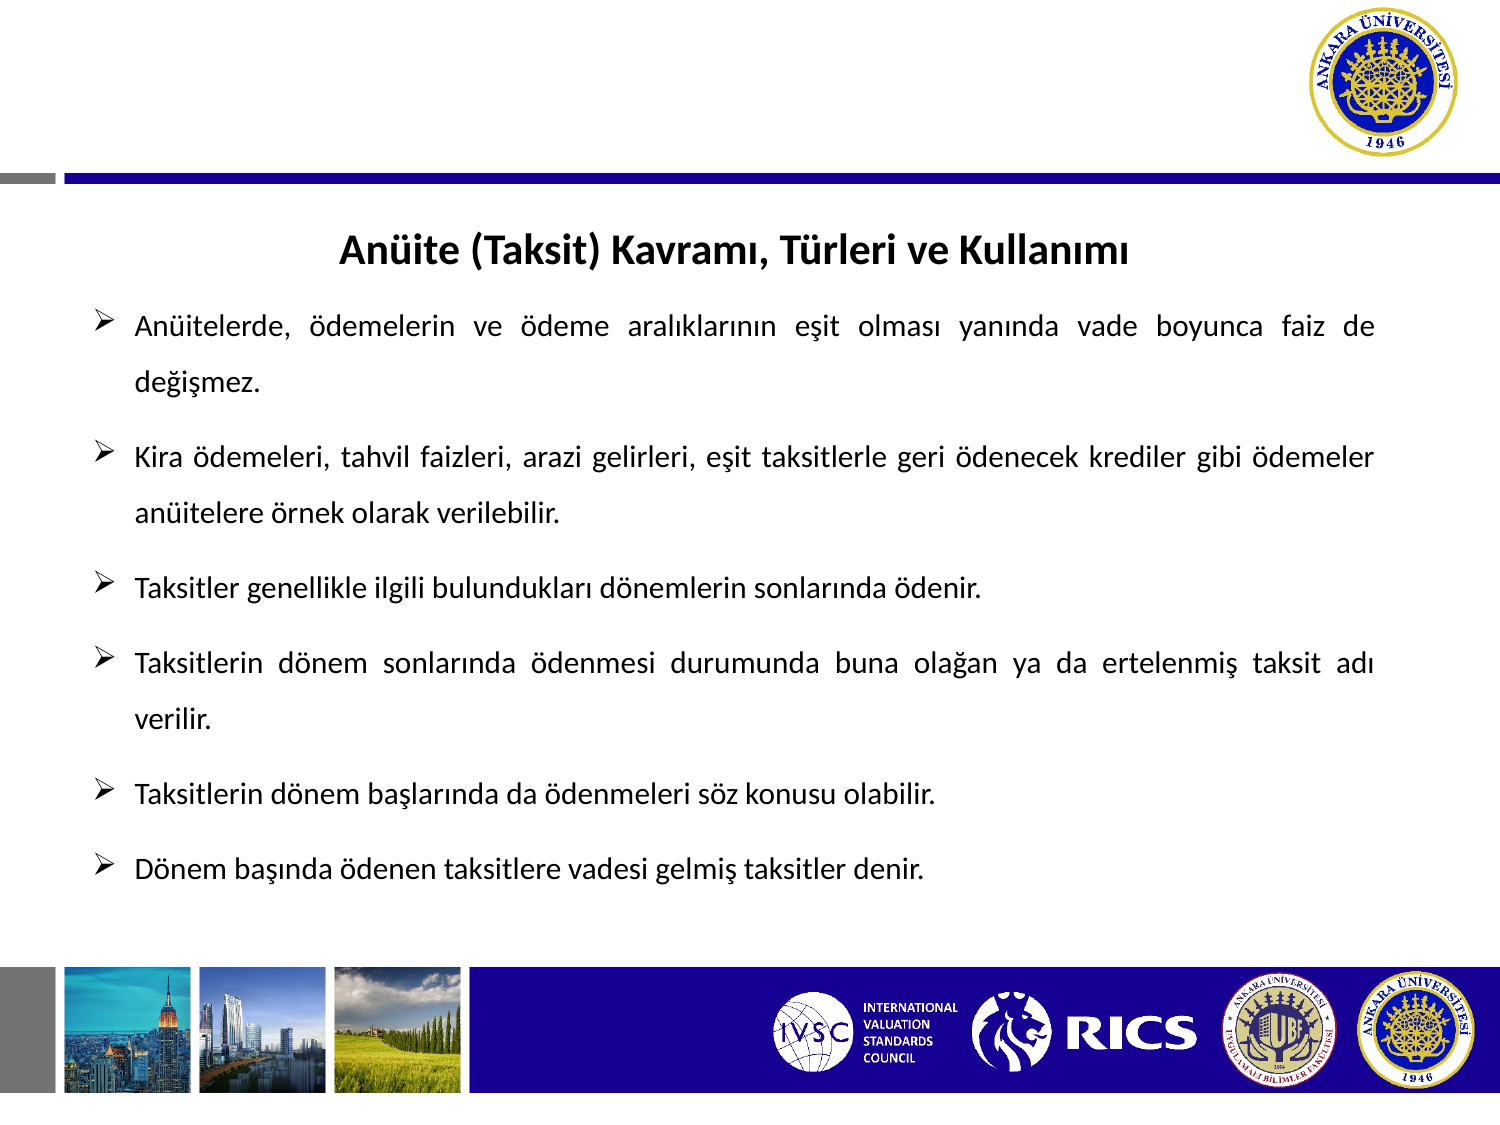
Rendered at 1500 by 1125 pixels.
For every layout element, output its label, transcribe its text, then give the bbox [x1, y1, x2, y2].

text_box Anüitelerde, ödemelerin ve ödeme aralıklarının eşit olması yanında vade boyunca faiz de değişmez. Kira ödemeleri, tahvil faizleri, arazi gelirleri, eşit taksitlerle geri ödenecek krediler gibi ödemeler anüitelere örnek olarak verilebilir. Taksitler genellikle ilgili bulundukları dönemlerin sonlarında ödenir. Taksitlerin dönem sonlarında ödenmesi durumunda buna olağan ya da ertelenmiş taksit adı verilir. Taksitlerin dönem başlarında da ödenmeleri söz konusu olabilir. Dönem başında ödenen taksitlere vadesi gelmiş taksitler denir. [77, 279, 1392, 894]
picture [0, 0, 1500, 1125]
text_box Anüite (Taksit) Kavramı, Türleri ve Kullanımı [213, 213, 1257, 279]
